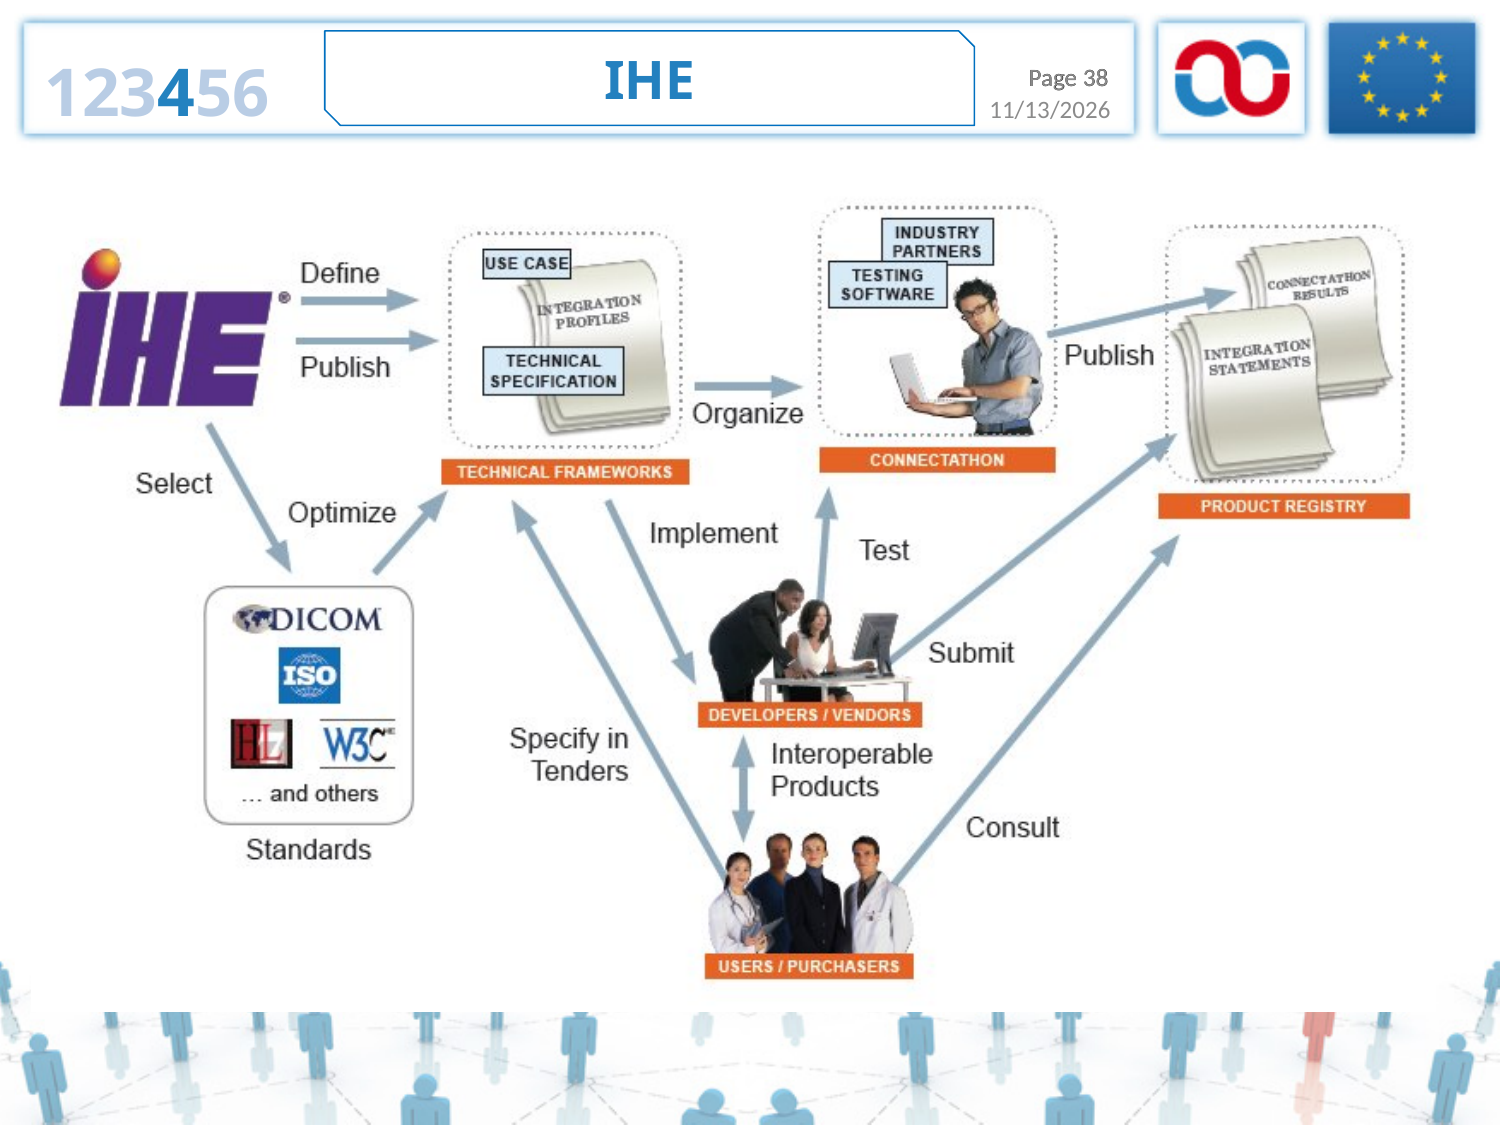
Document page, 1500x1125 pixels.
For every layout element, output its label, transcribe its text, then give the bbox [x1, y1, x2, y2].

text_box 123456 [29, 42, 1128, 138]
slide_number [974, 78, 1162, 139]
picture [0, 0, 1500, 1125]
text_box IHE [324, 30, 970, 42]
